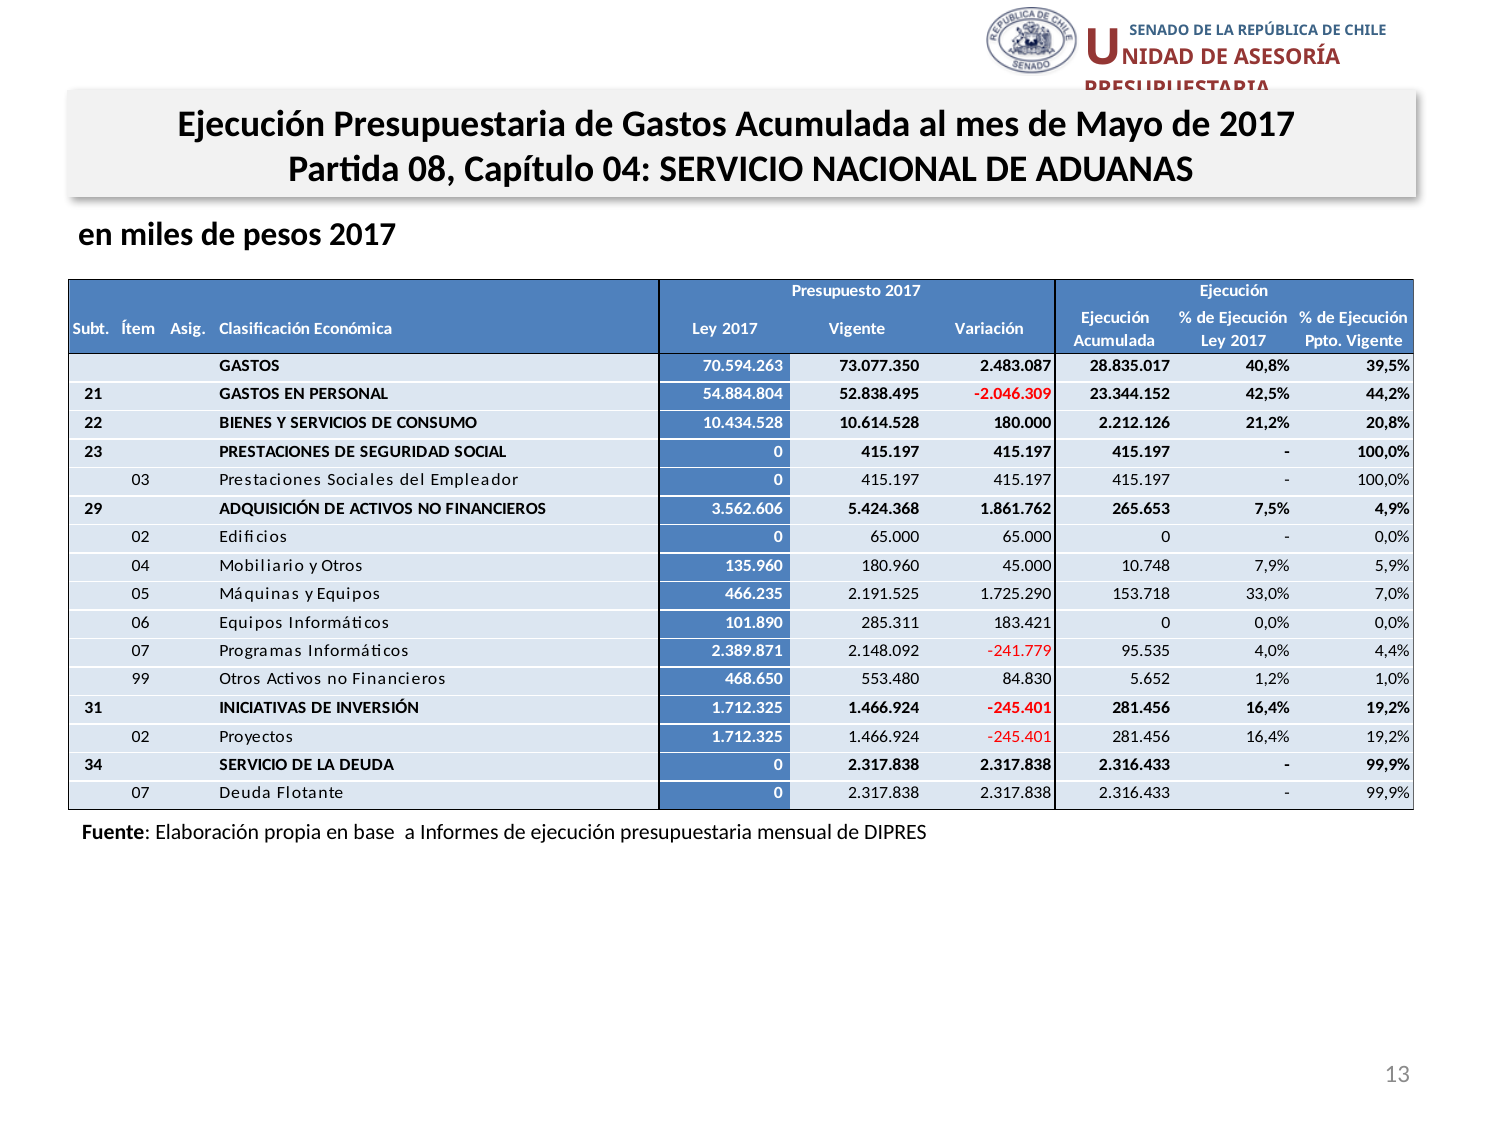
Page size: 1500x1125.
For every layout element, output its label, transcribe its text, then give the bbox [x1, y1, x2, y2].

text_box en miles de pesos 2017 [63, 204, 1414, 279]
picture [986, 7, 1079, 76]
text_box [67, 278, 1416, 811]
footer Fuente: Elaboración propia en base a Informes de ejecución presupuestaria mensual de DIPRES [67, 810, 1447, 871]
slide_number 13 [1074, 1042, 1425, 1103]
text_box Ejecución Presupuestaria de Gastos Acumulada al mes de Mayo de 2017 Partida 08, Capítulo 04: SERVICIO NACIONAL DE ADUANAS [67, 90, 1415, 197]
